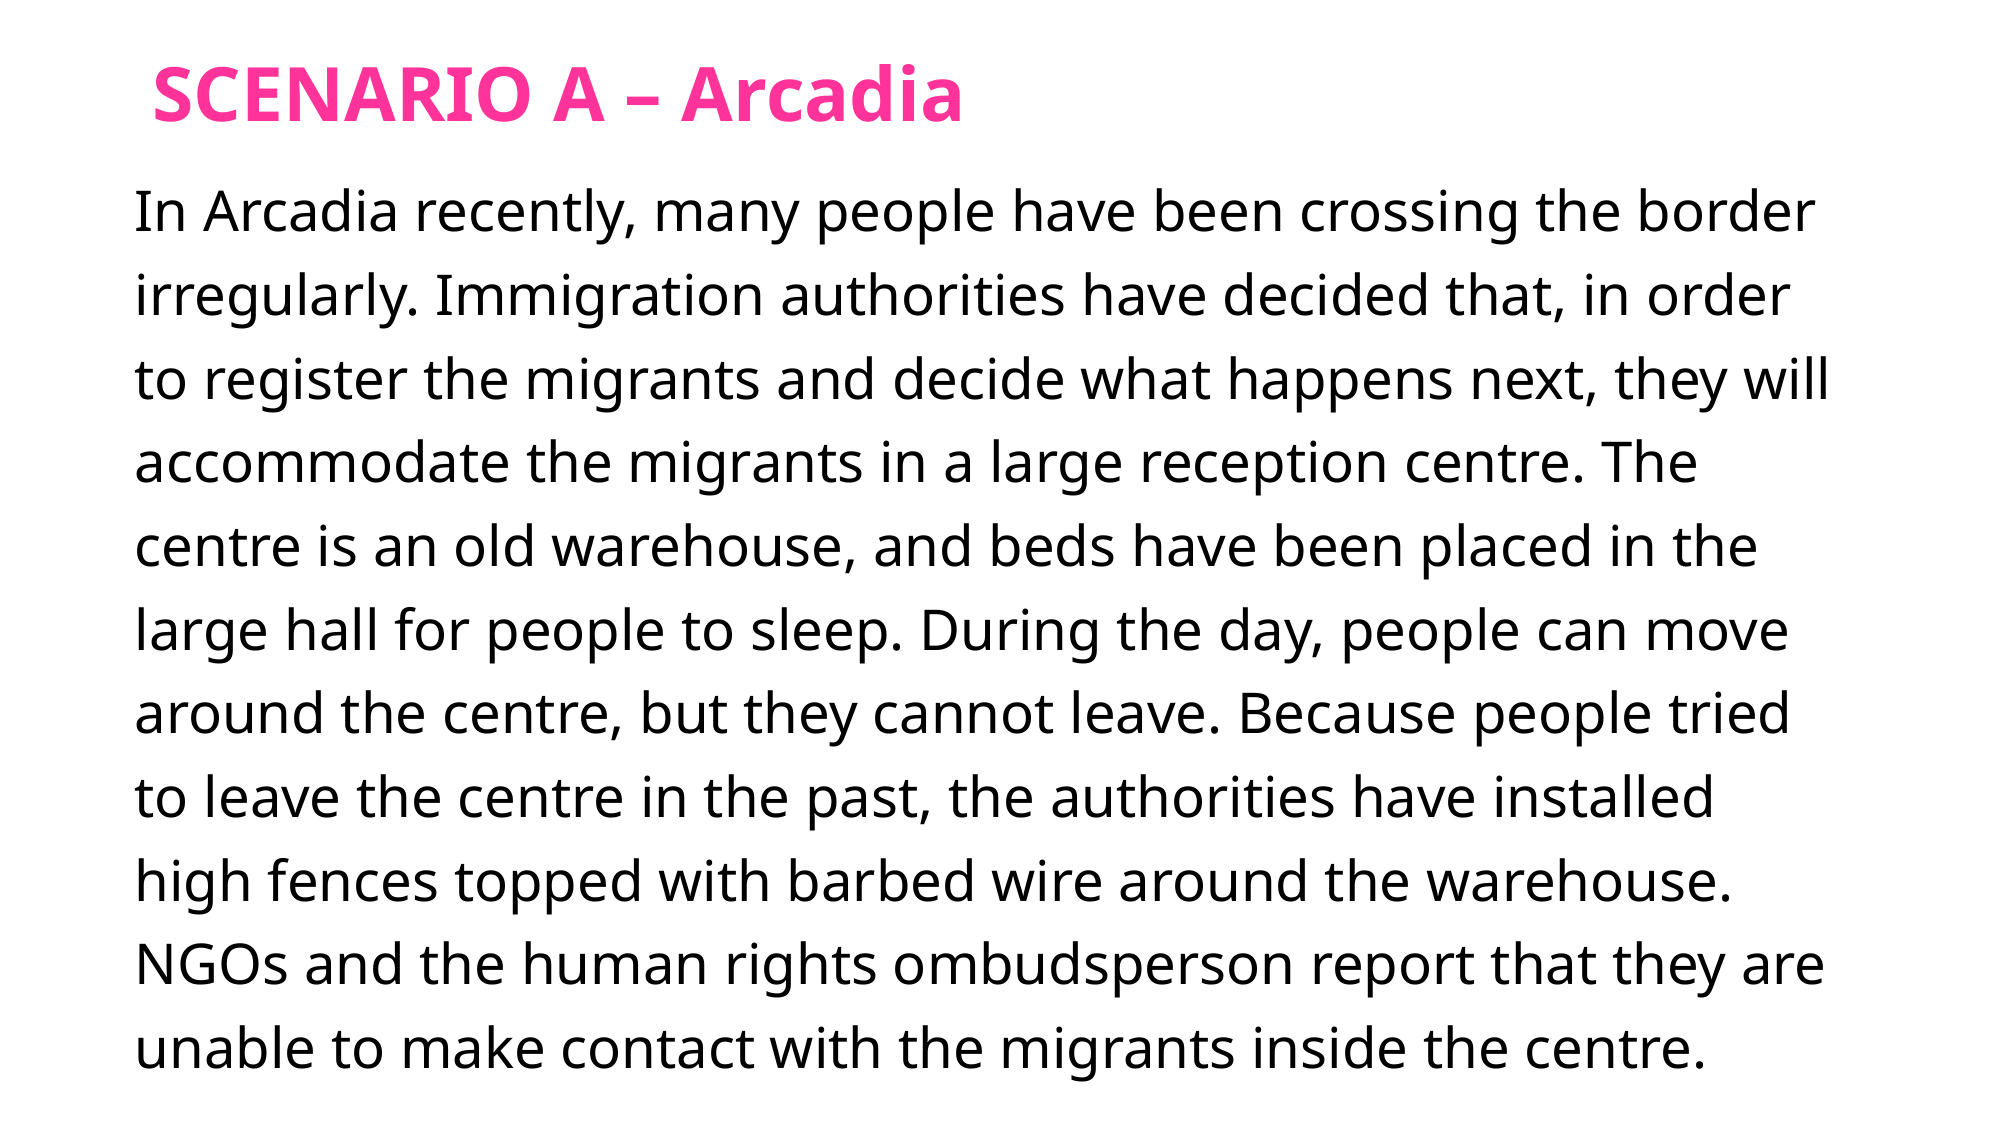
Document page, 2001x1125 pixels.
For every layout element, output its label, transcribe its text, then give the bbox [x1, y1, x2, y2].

list In Arcadia recently, many people have been crossing the border irregularly. Immigration authorities have decided that, in order to register the migrants and decide what happens next, they will accommodate the migrants in a large reception centre. The centre is an old warehouse, and beds have been placed in the large hall for people to sleep. During the day, people can move around the centre, but they cannot leave. Because people tried to leave the centre in the past, the authorities have installed high fences topped with barbed wire around the warehouse. NGOs and the human rights ombudsperson report that they are unable to make contact with the migrants inside the centre. [119, 151, 1863, 1125]
title SCENARIO A – Arcadia [137, 43, 1863, 151]
